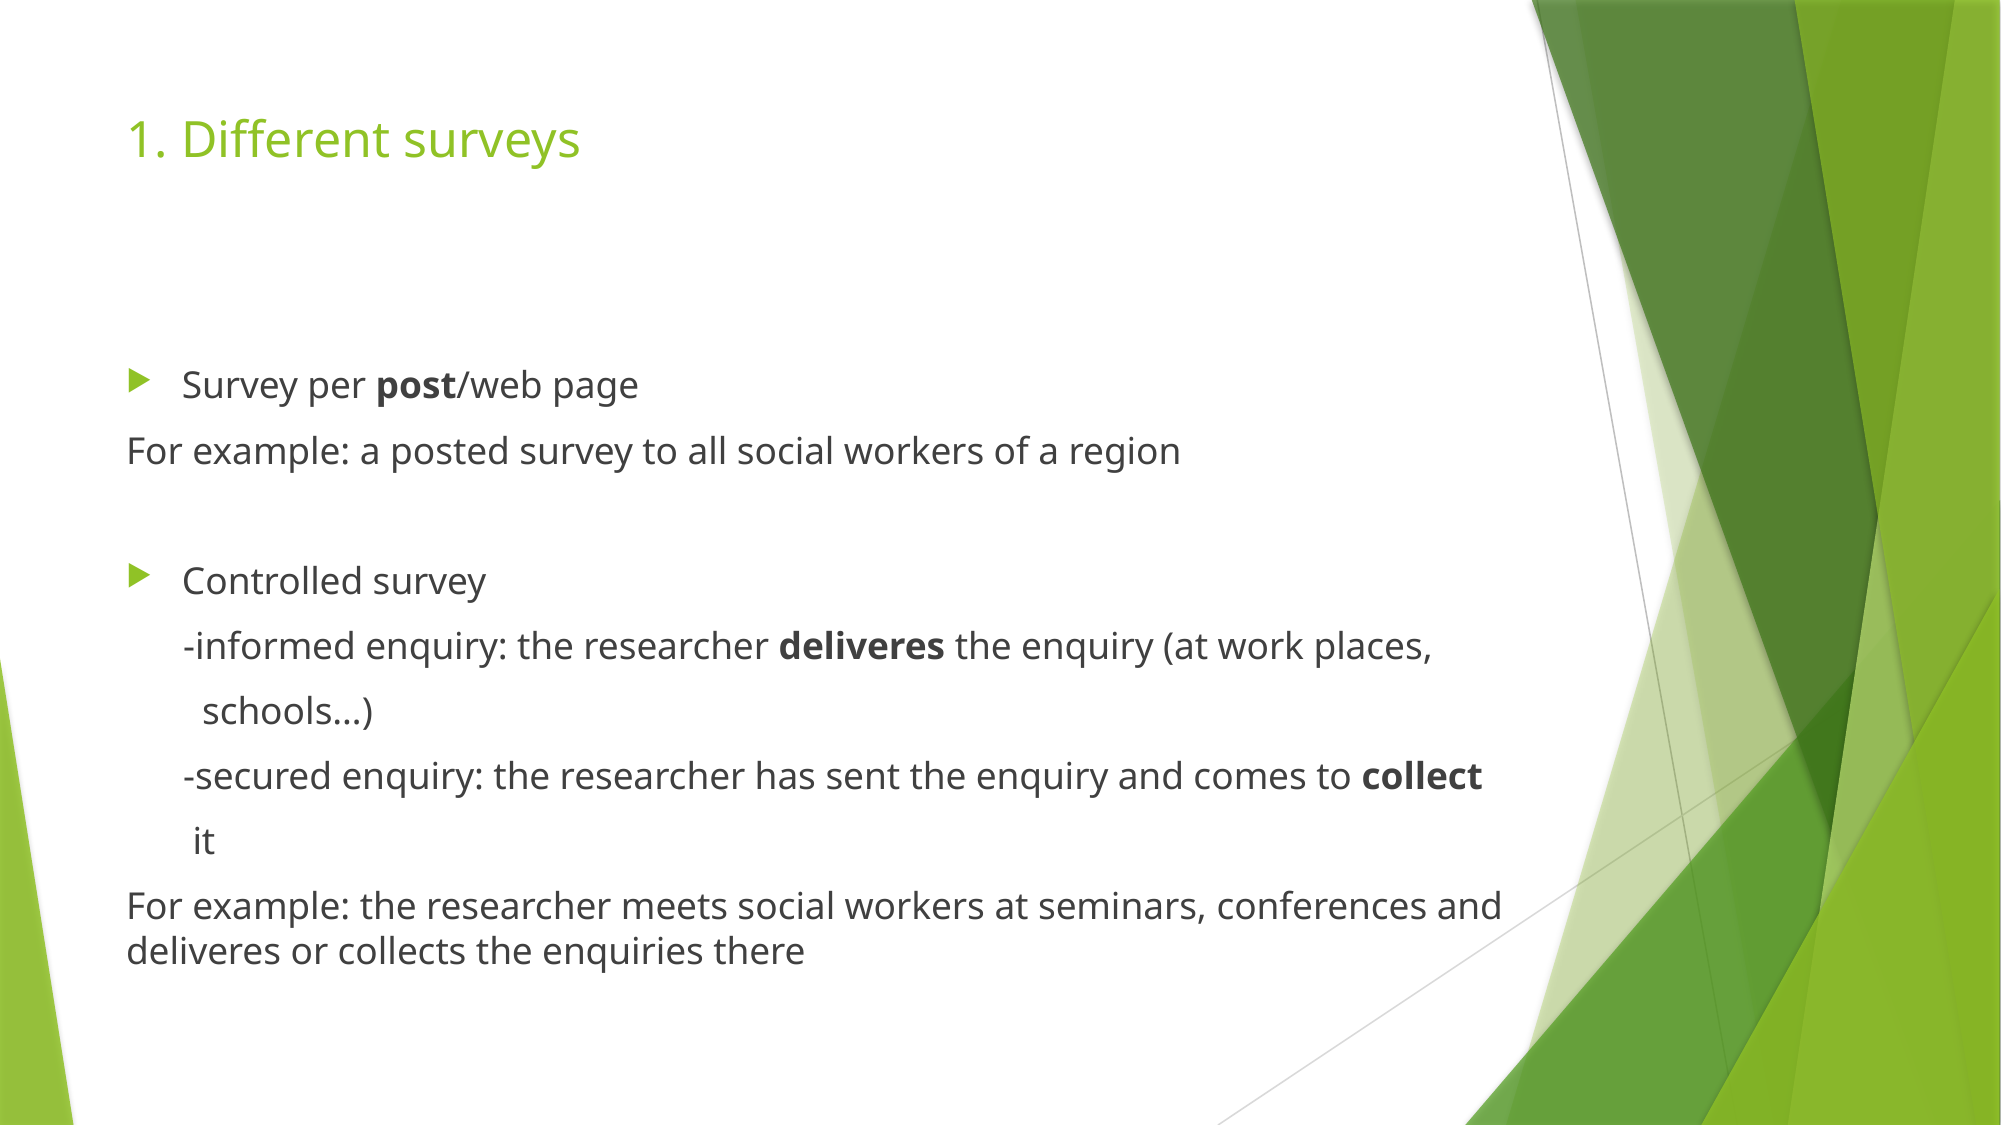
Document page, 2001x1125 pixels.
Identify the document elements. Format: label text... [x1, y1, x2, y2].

list Survey per post/web page For example: a posted survey to all social workers of a region Controlled survey -informed enquiry: the researcher deliveres the enquiry (at work places, schools…) -secured enquiry: the researcher has sent the enquiry and comes to collect it For example: the researcher meets social workers at seminars, conferences and deliveres or collects the enquiries there [111, 354, 1522, 992]
title 1. Different surveys [111, 99, 1522, 317]
